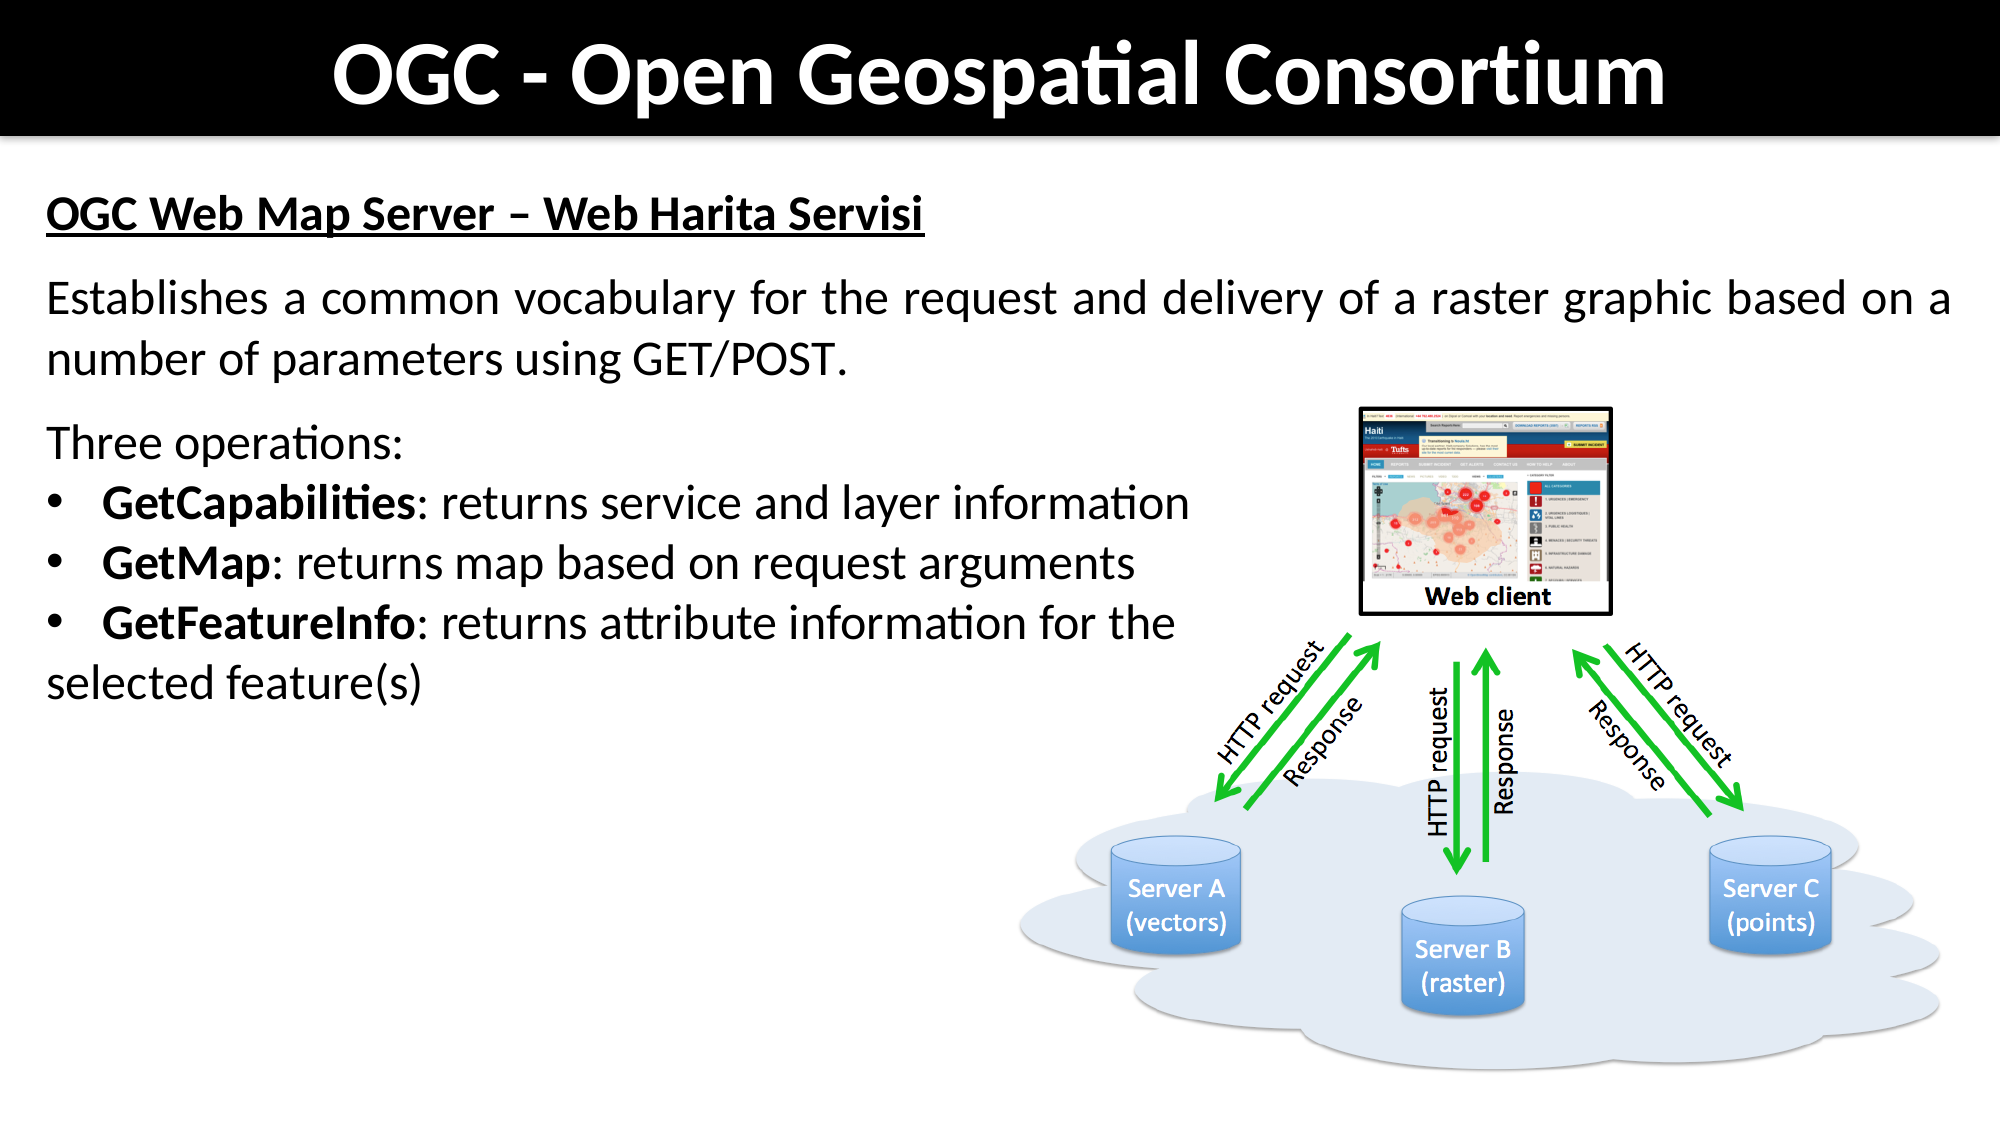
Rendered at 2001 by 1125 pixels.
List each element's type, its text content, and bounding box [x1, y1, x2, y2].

picture [1008, 396, 1970, 1095]
text_box OGC Web Map Server – Web Harita Servisi Establishes a common vocabulary for the request and delivery of a raster graphic based on a number of parameters using GET/POST. Three operations: GetCapabilities: returns service and layer information GetMap: returns map based on request arguments GetFeatureInfo: returns attribute information for the selected feature(s) [31, 172, 1969, 778]
title OGC - Open Geospatial Consortium [0, 0, 2000, 136]
